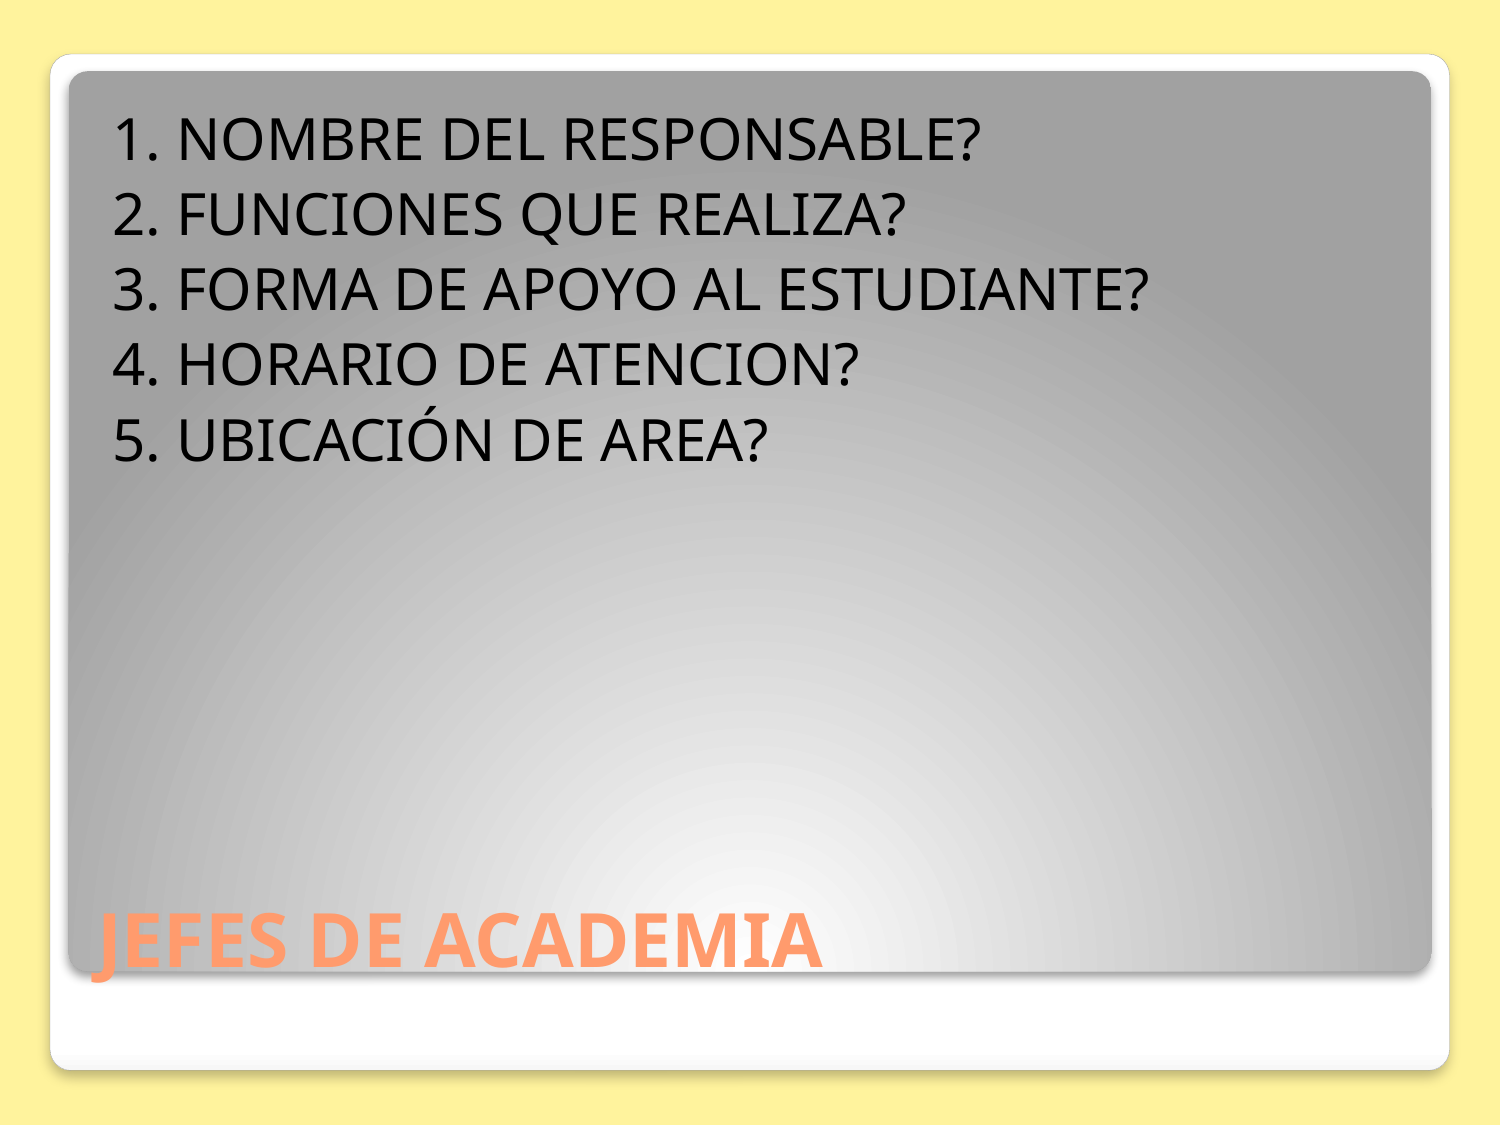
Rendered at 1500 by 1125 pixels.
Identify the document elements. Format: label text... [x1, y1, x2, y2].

list 1. NOMBRE DEL RESPONSABLE? 2. FUNCIONES QUE REALIZA? 3. FORMA DE APOYO AL ESTUDIANTE? 4. HORARIO DE ATENCION? 5. UBICACIÓN DE AREA? [82, 86, 1425, 774]
title JEFES DE ACADEMIA [82, 817, 1425, 990]
